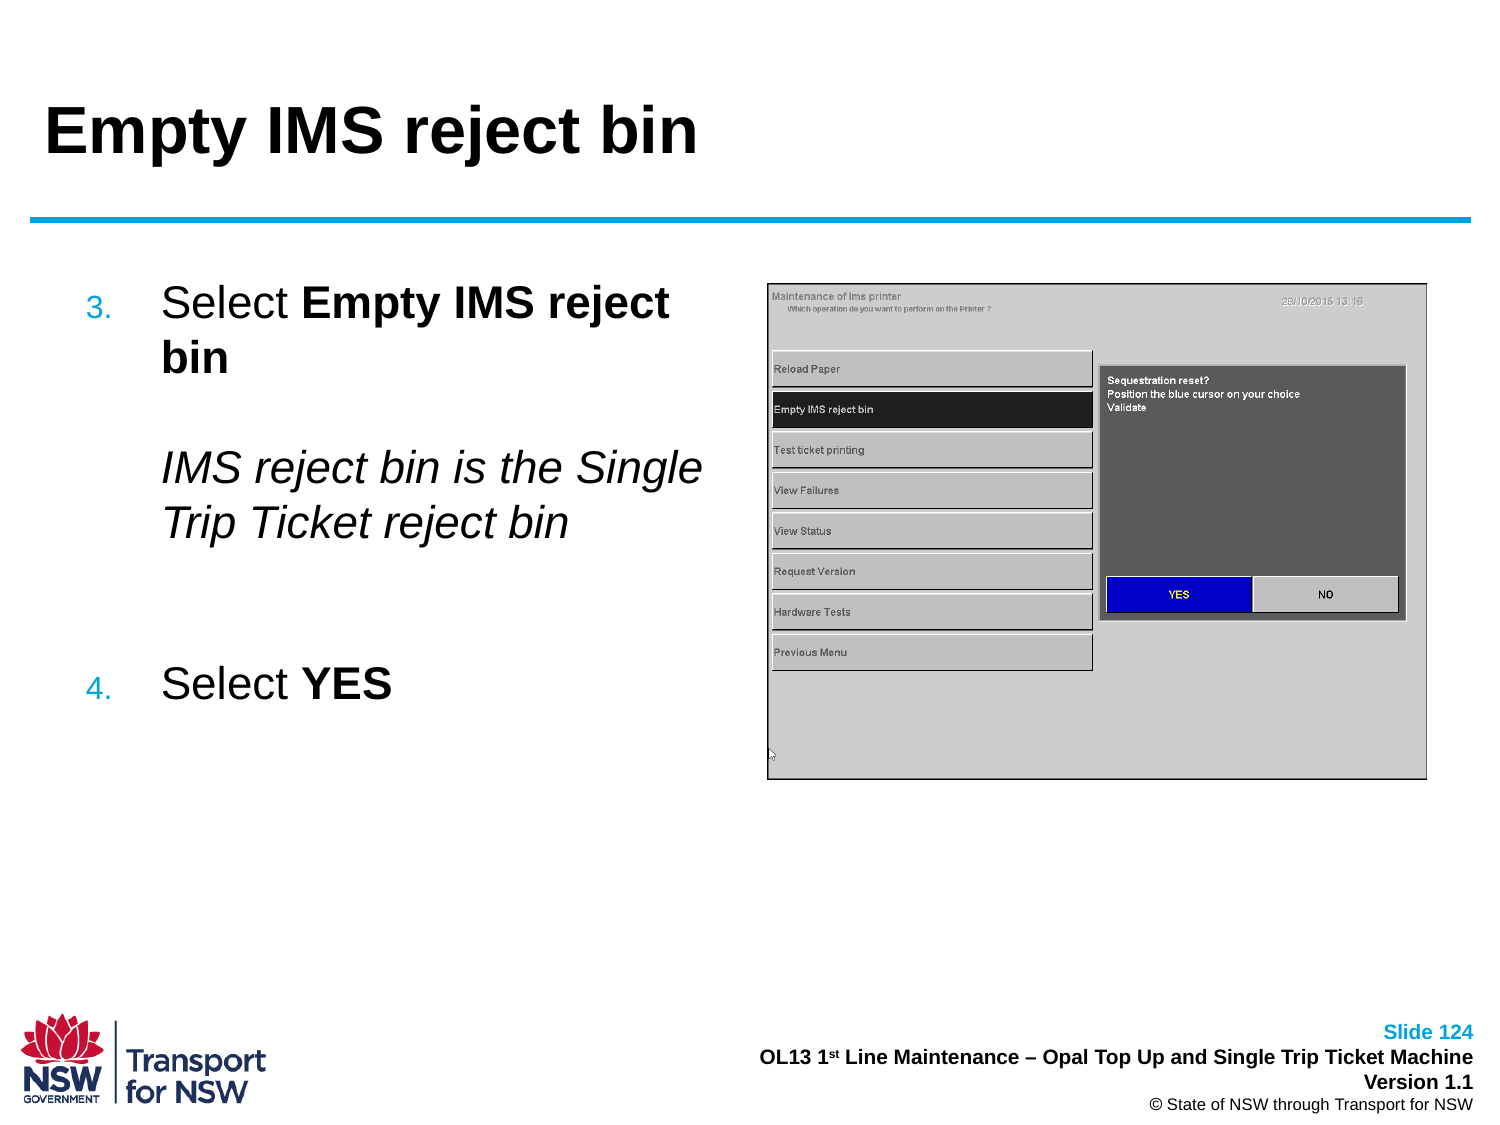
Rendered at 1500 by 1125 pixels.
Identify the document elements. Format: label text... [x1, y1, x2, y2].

list Select Empty IMS reject bin IMS reject bin is the Single Trip Ticket reject bin Select YES [70, 265, 734, 1009]
title Empty IMS reject bin [29, 45, 1471, 209]
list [767, 283, 1428, 780]
picture [17, 1011, 268, 1105]
